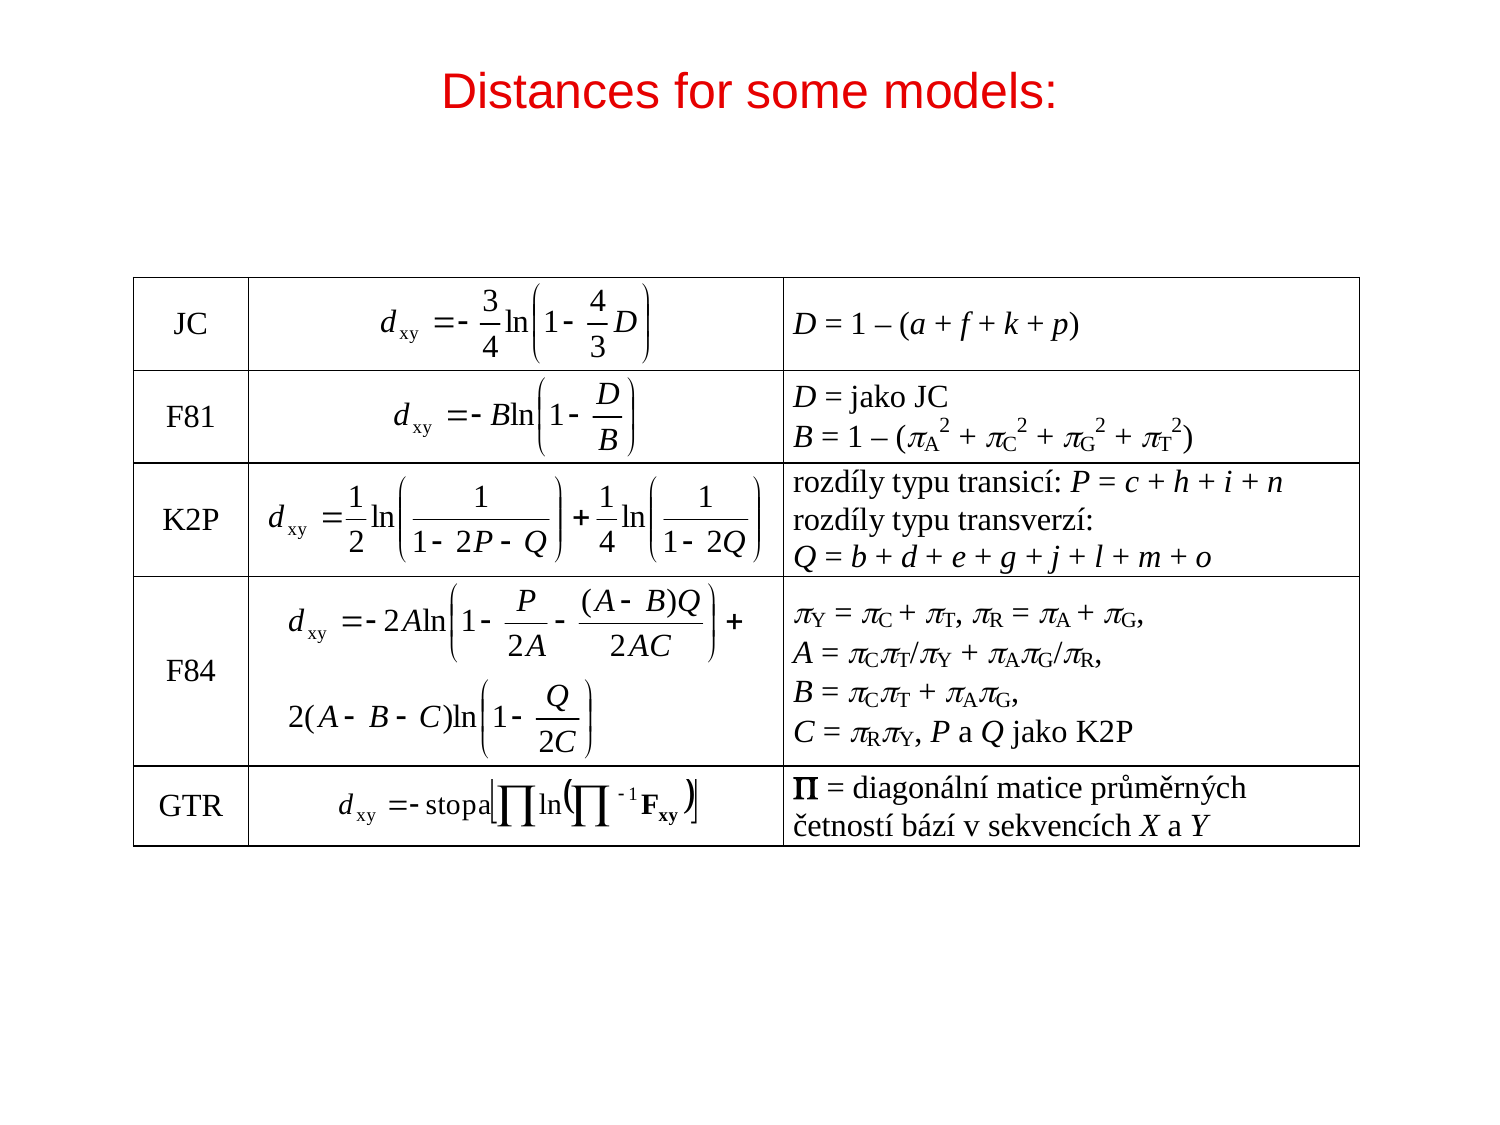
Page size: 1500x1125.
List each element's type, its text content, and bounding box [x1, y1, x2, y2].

text_box Distances for some models: [426, 50, 1074, 126]
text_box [124, 239, 1367, 914]
